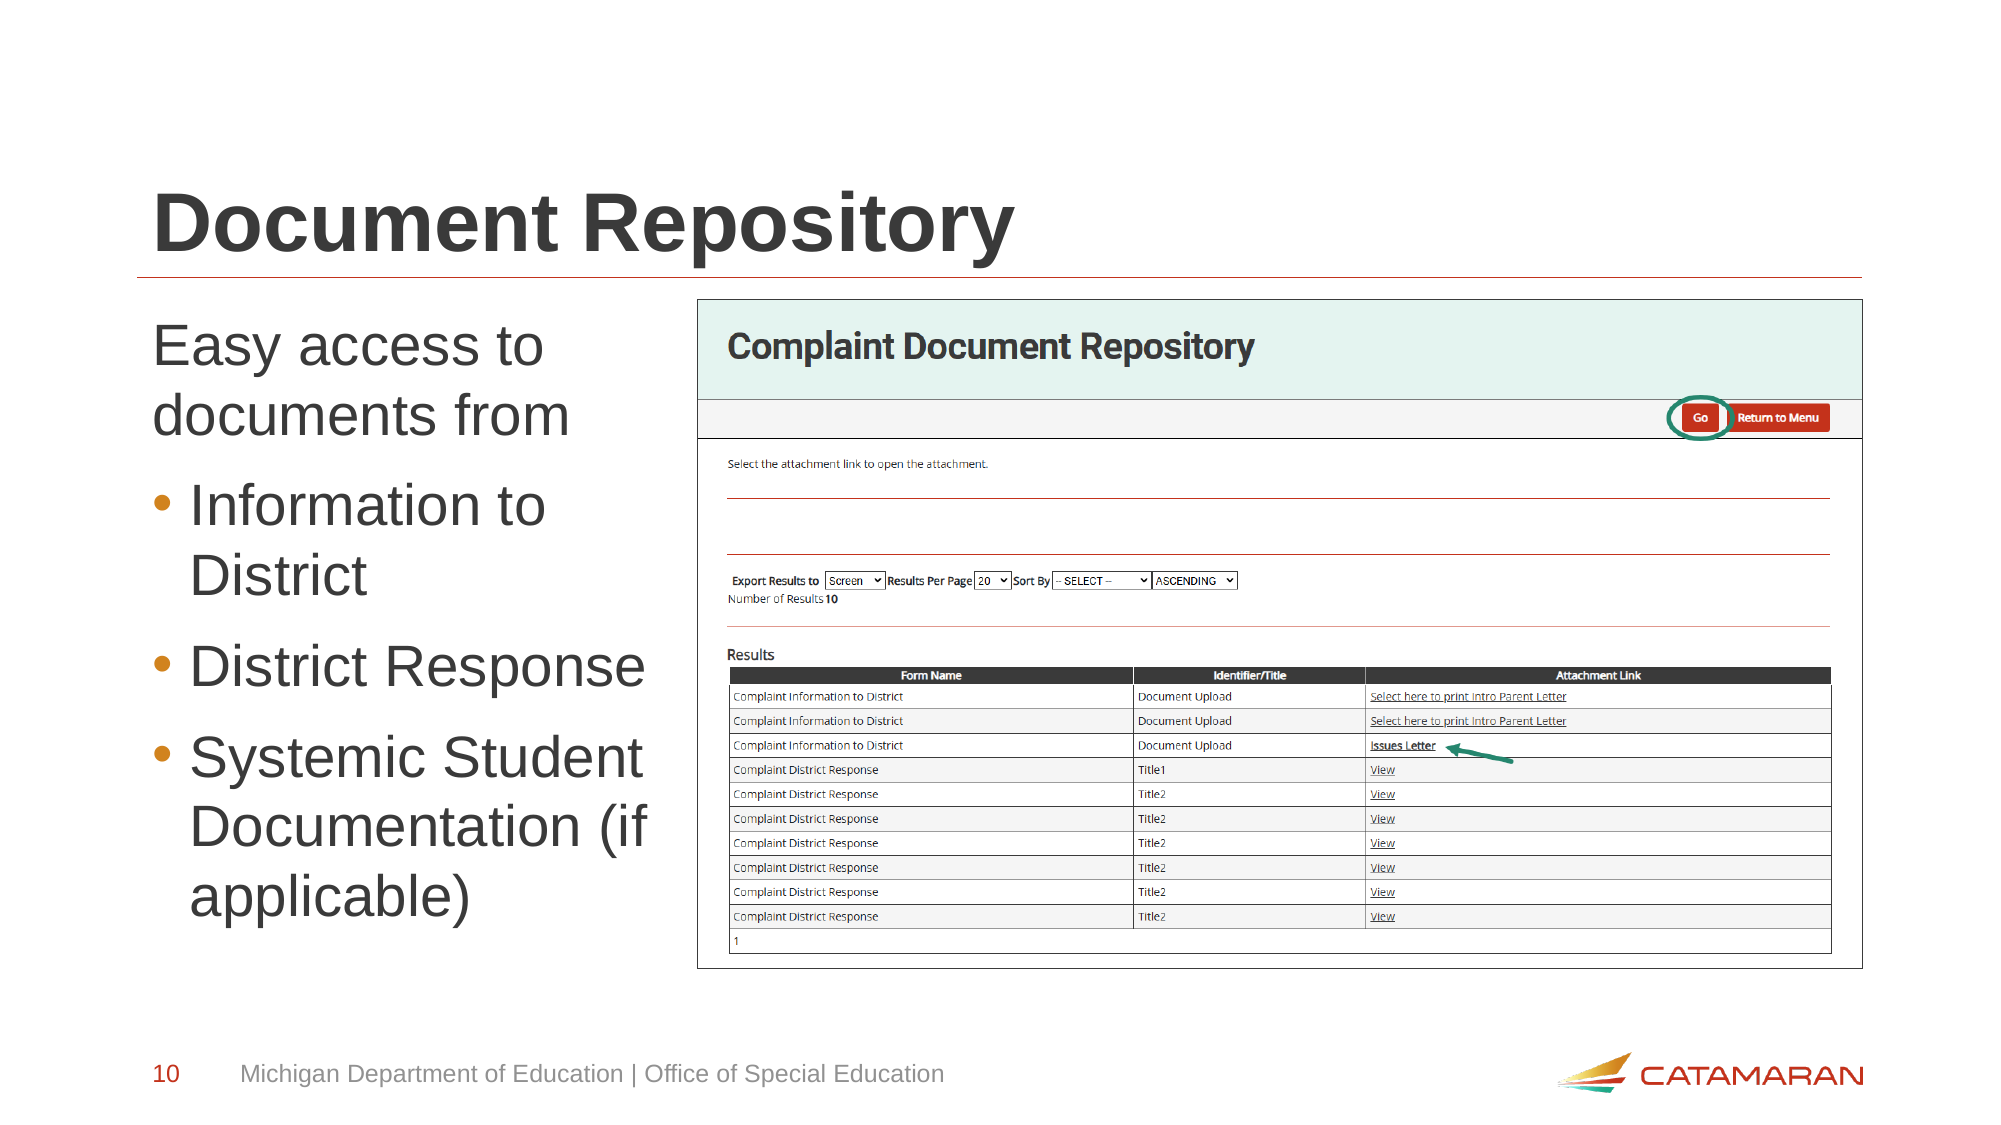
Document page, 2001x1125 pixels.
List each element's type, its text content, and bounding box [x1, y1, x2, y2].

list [697, 299, 1863, 969]
title Document Repository [137, 59, 1863, 278]
picture [1557, 1052, 1863, 1093]
footer Michigan Department of Education | Office of Special Education [225, 1042, 1484, 1103]
slide_number 10 [137, 1042, 205, 1103]
list Easy access to documents from Information to District District Response Systemic Student Documentation (if applicable) [137, 299, 731, 1014]
